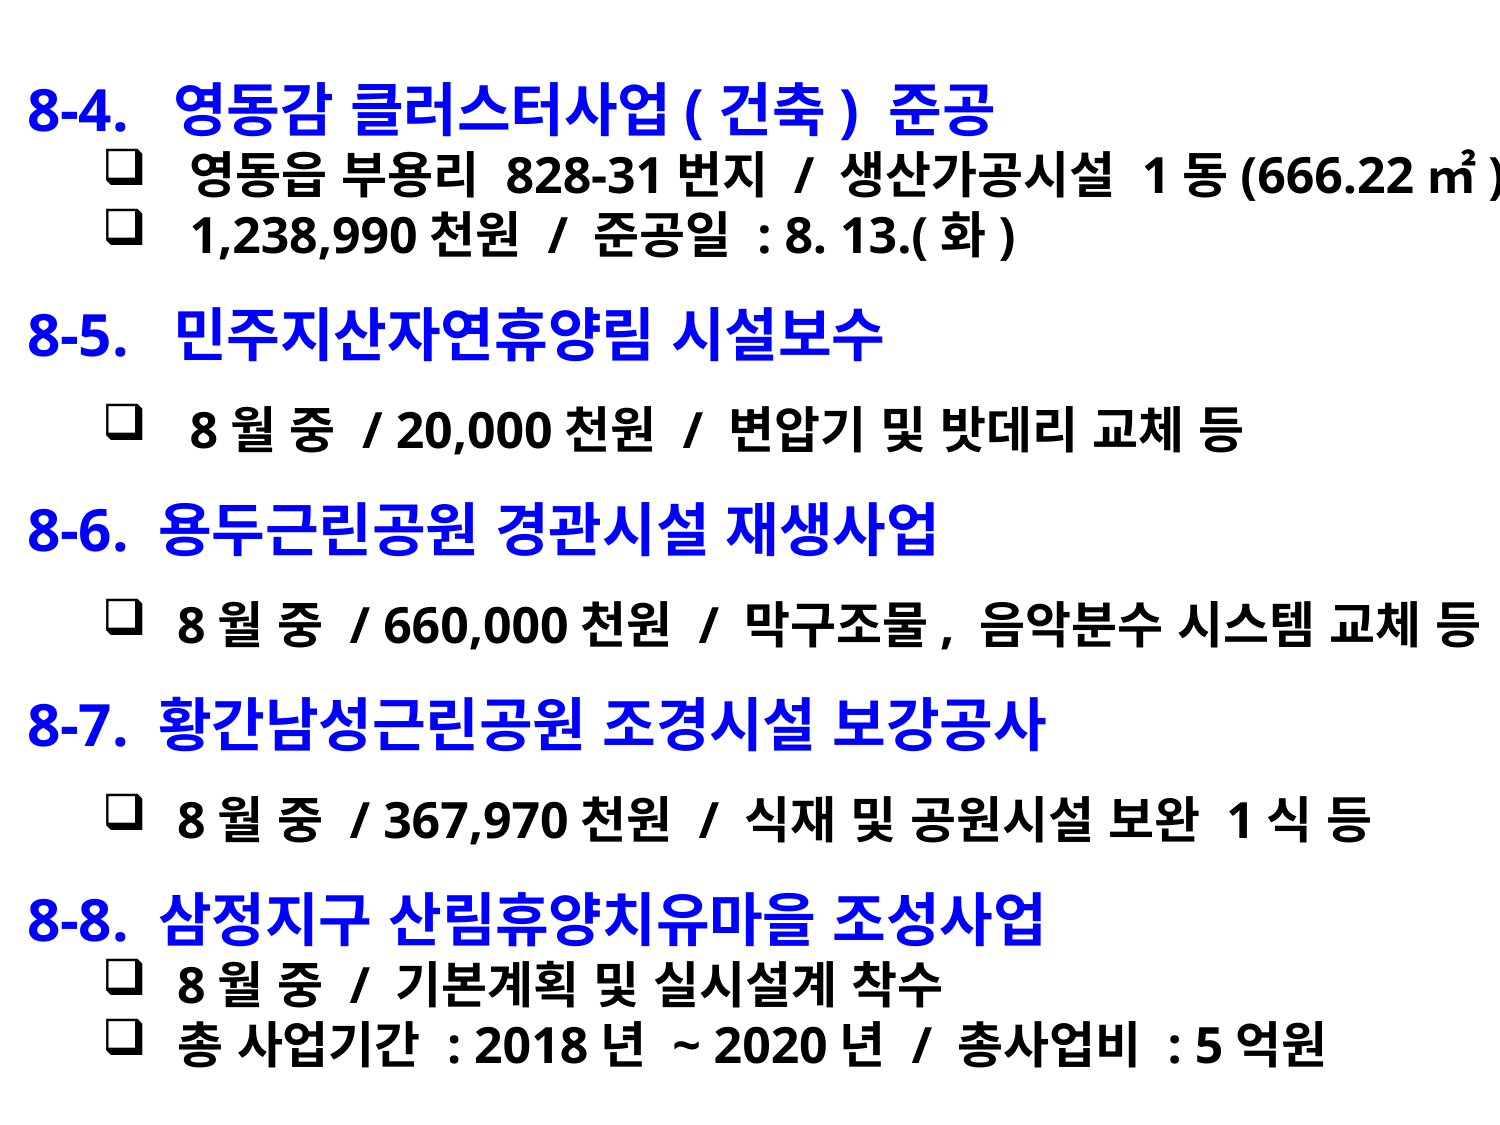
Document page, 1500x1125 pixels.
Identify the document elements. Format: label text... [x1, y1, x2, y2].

text_box 8-4. 영동감 클러스터사업(건축) 준공 영동읍 부용리 828-31번지 / 생산가공시설 1동(666.22㎡) 1,238,990천원 / 준공일 : 8. 13.(화) 8-5. 민주지산자연휴양림 시설보수 8월 중 / 20,000천원 / 변압기 및 밧데리 교체 등 8-6. 용두근린공원 경관시설 재생사업 8월 중 / 660,000천원 / 막구조물, 음악분수 시스템 교체 등 8-7. 황간남성근린공원 조경시설 보강공사 8월 중 / 367,970천원 / 식재 및 공원시설 보완 1식 등 8-8. 삼정지구 산림휴양치유마을 조성사업 8월 중 / 기본계획 및 실시설계 착수 총 사업기간 : 2018년 ~ 2020년 / 총사업비 : 5억원 [11, 30, 1500, 1125]
